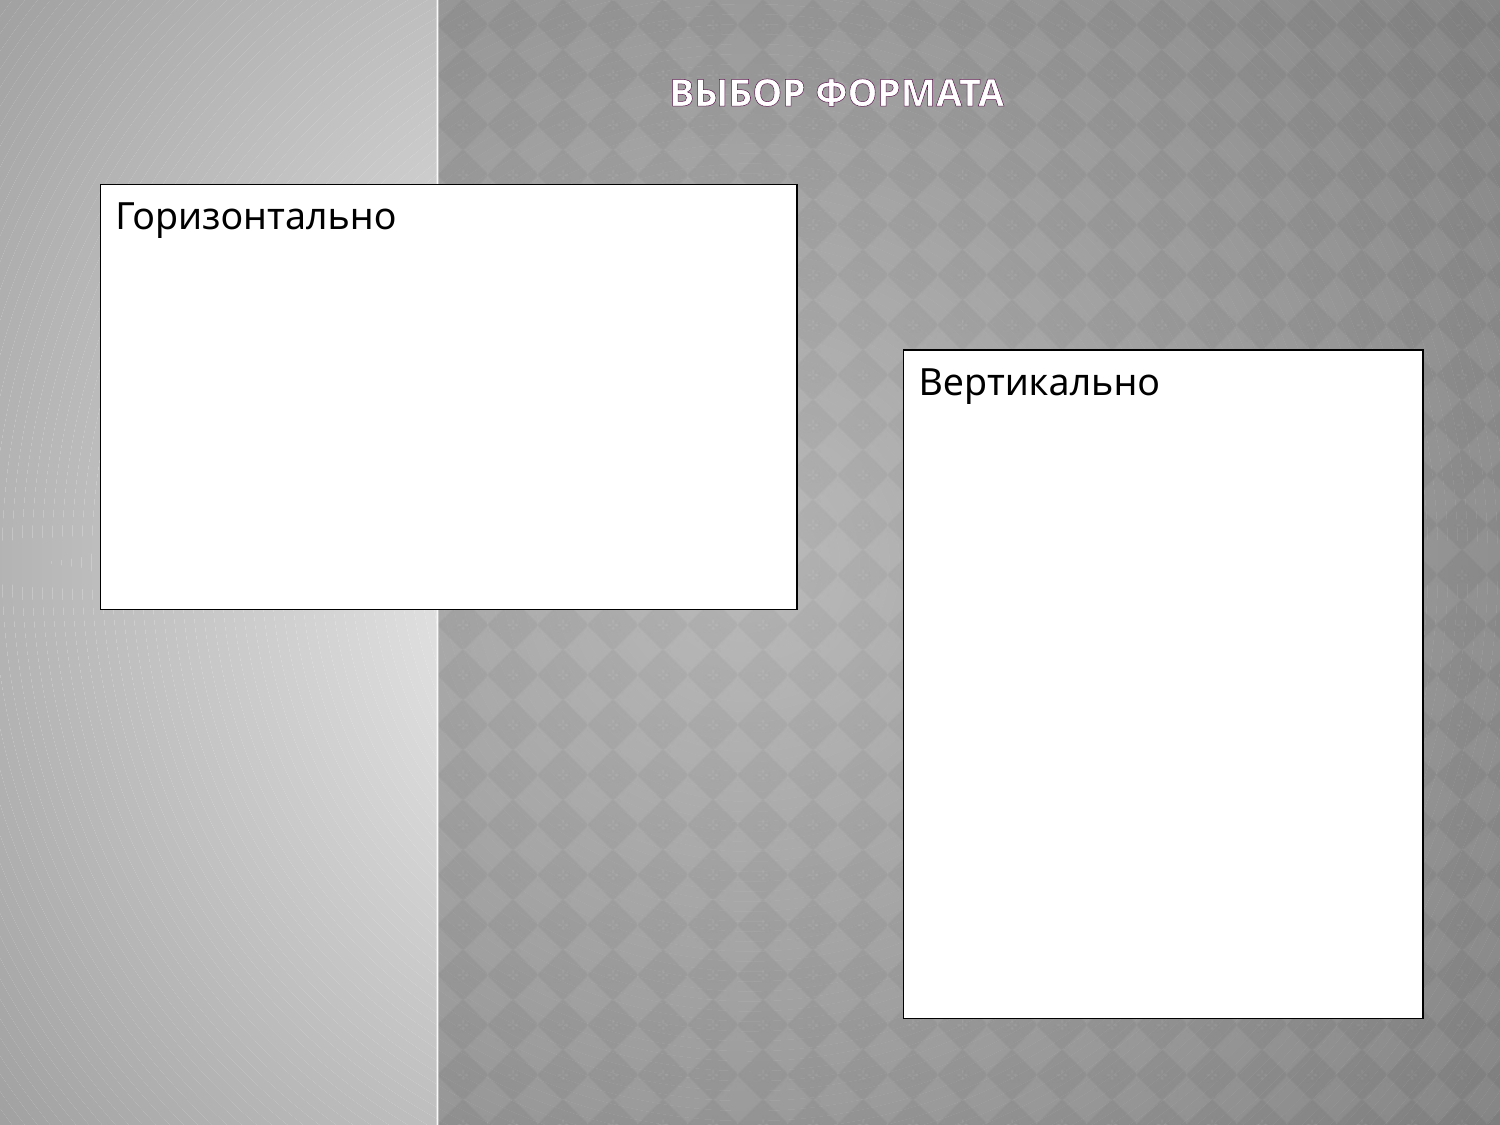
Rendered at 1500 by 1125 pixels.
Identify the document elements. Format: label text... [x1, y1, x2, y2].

text_box [29, 574, 903, 949]
text_box Вертикально [903, 349, 1424, 1019]
title Выбор формата [53, 30, 1471, 114]
text_box Горизонтально [100, 184, 798, 610]
